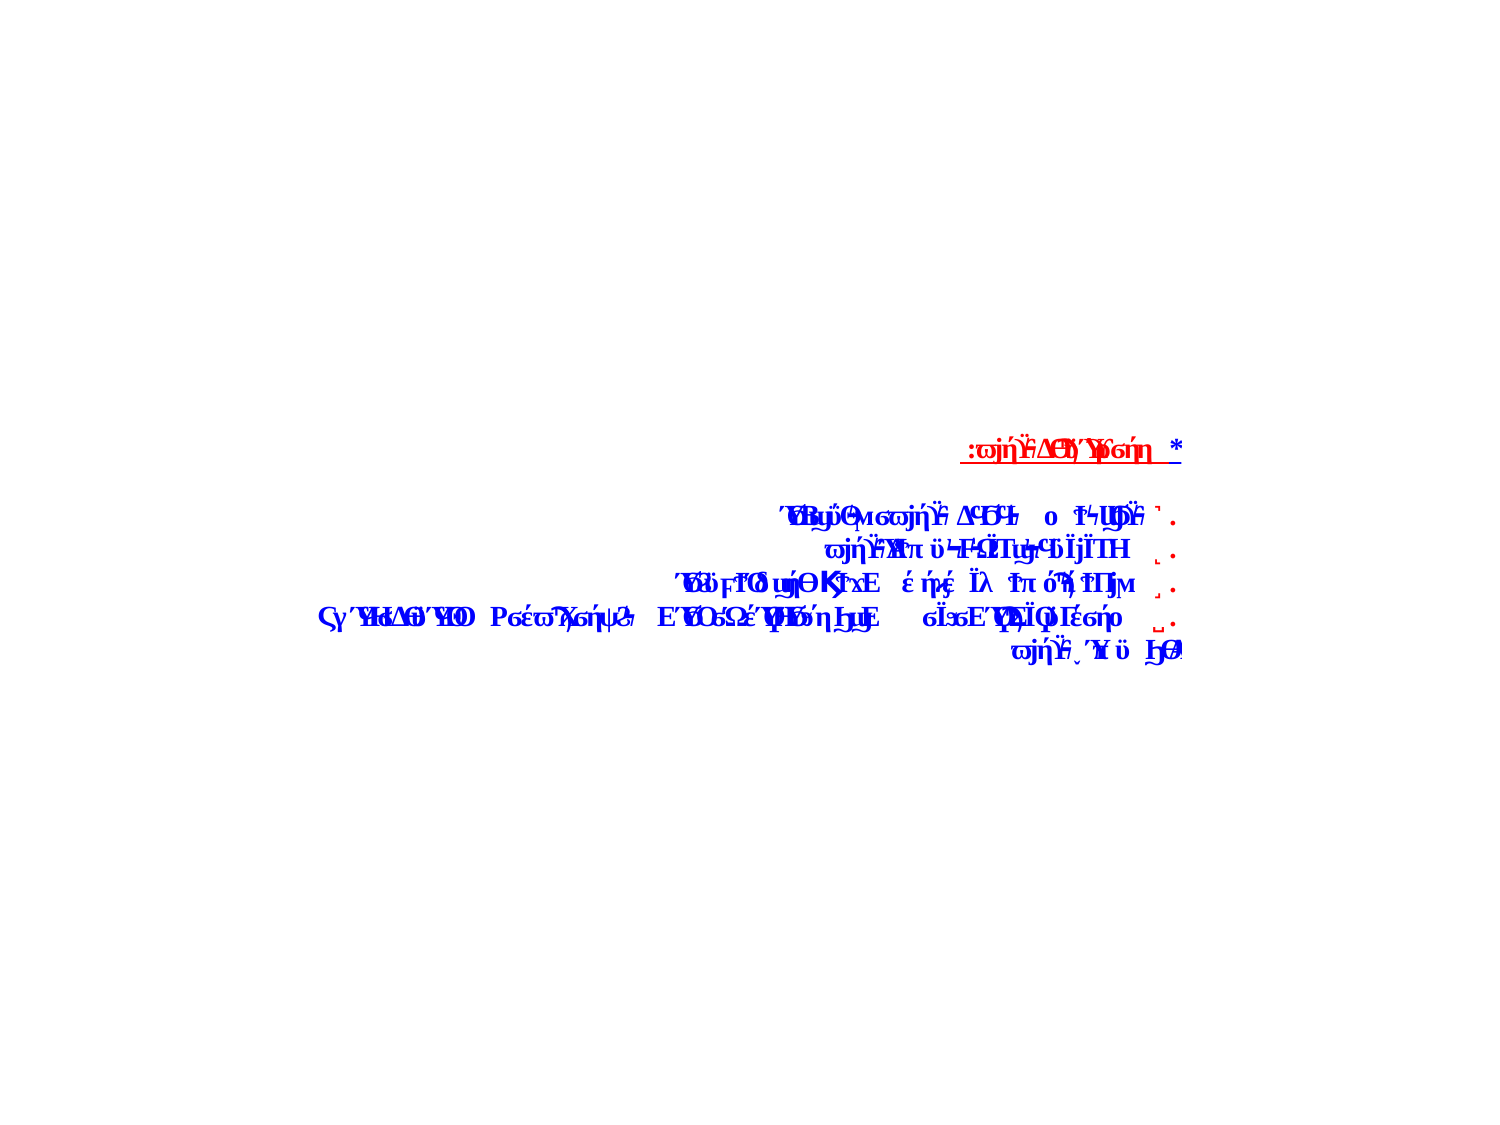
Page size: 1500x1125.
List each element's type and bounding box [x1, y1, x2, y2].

picture [318, 431, 1182, 695]
